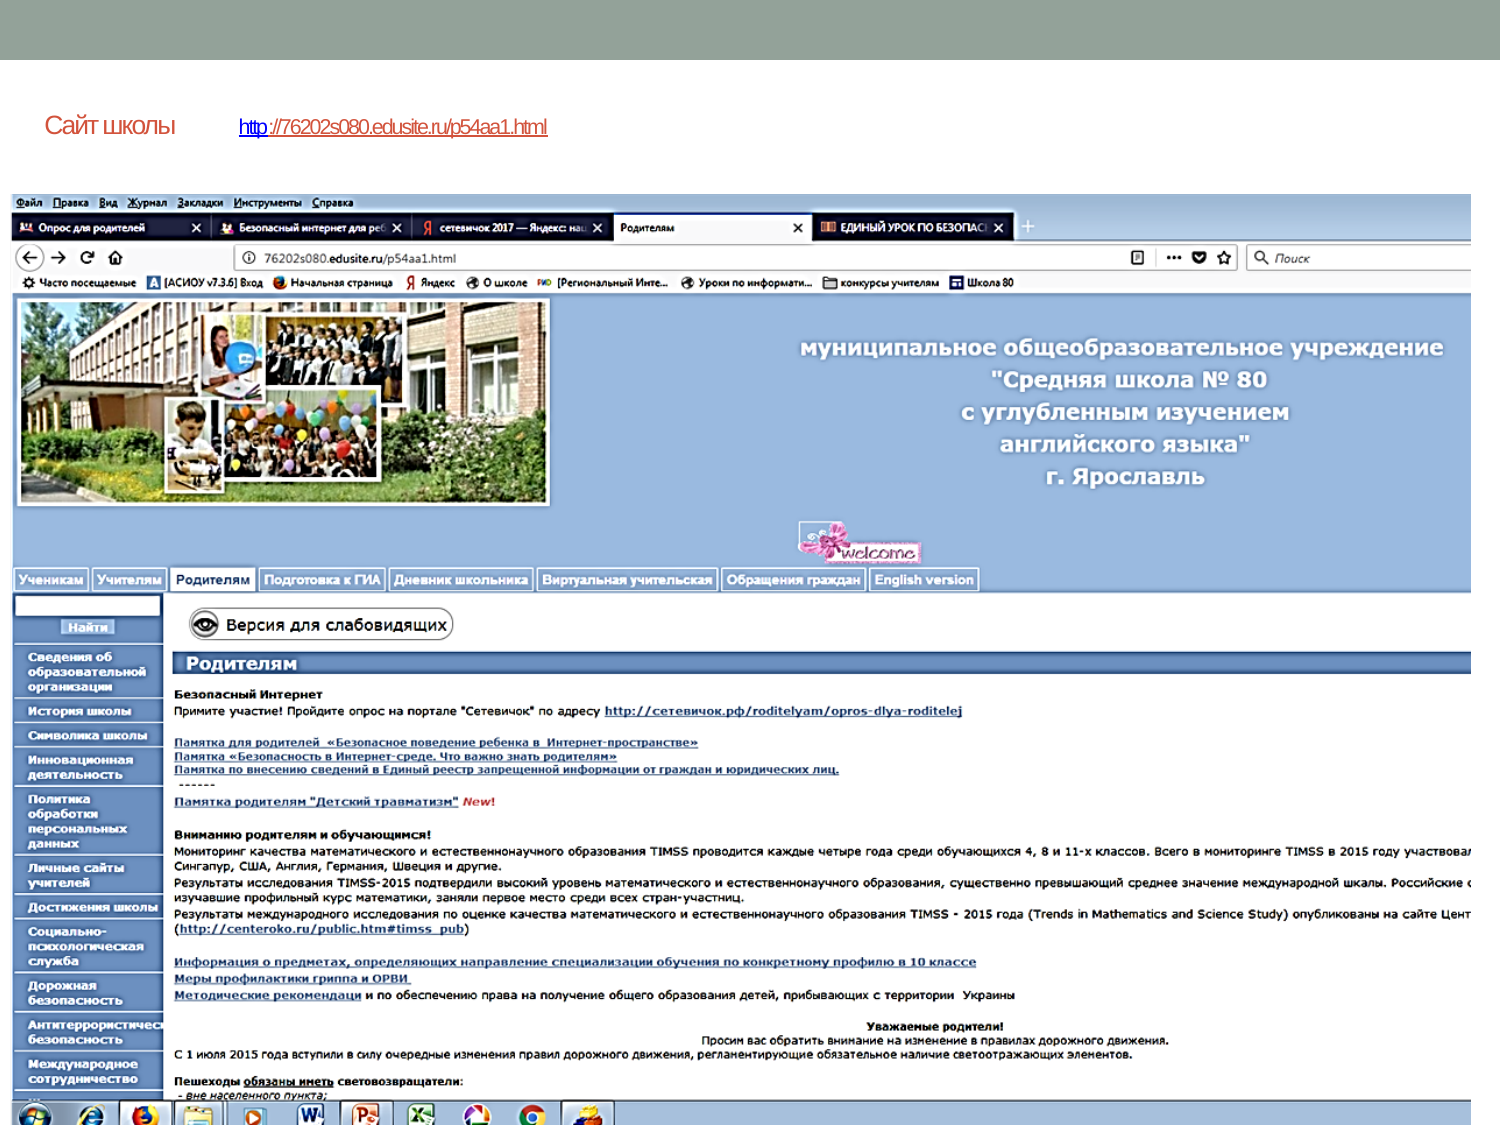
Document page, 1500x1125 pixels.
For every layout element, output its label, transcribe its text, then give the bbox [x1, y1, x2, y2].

title Сайт школы http://76202s080.edusite.ru/p54aa1.html [29, 87, 1483, 197]
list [5, 194, 1471, 1125]
